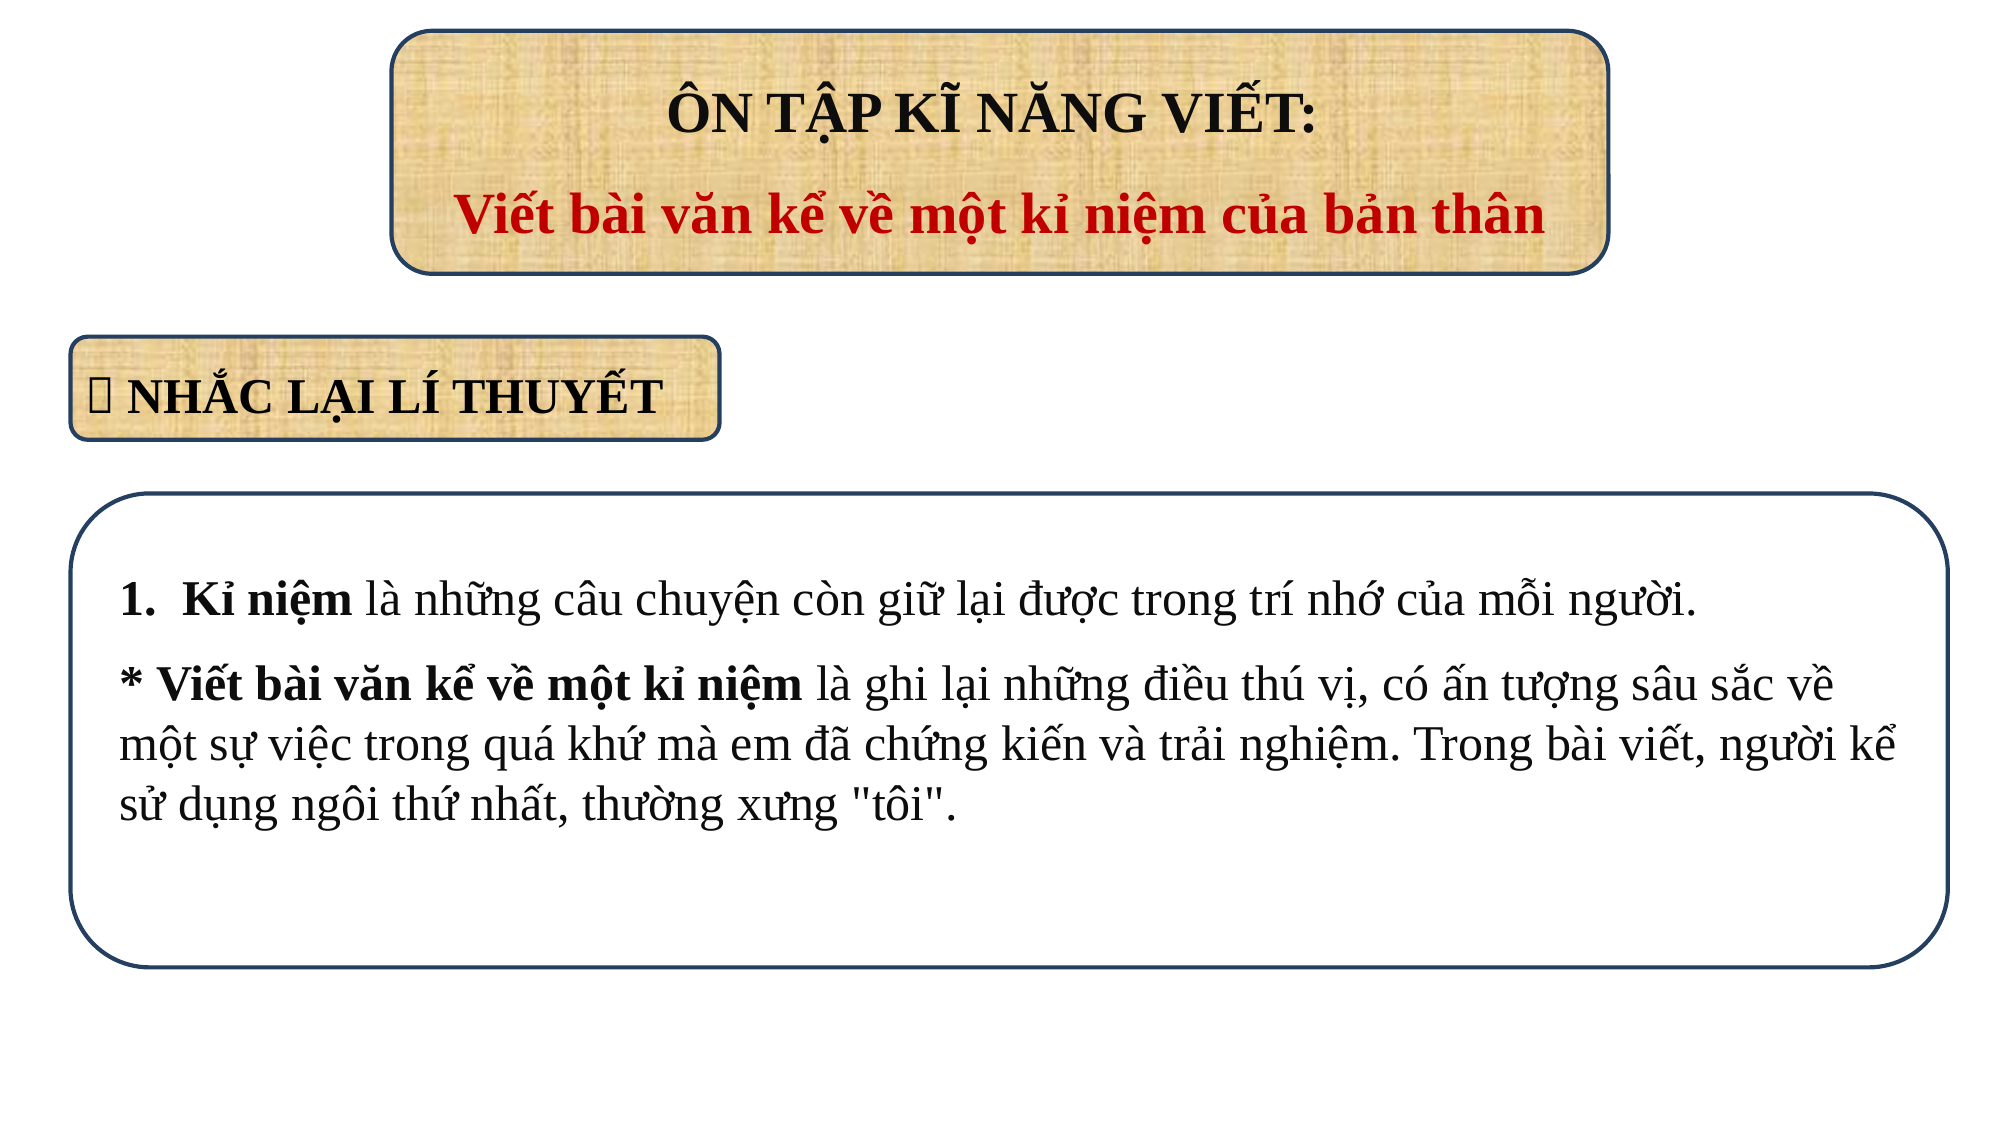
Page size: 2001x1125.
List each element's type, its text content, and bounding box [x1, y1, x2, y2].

text_box [72, 336, 718, 347]
text_box [73, 432, 717, 440]
text_box [396, 253, 1604, 274]
text_box ÔN TẬP KĨ NĂNG VIẾT: Viết bài văn kể về một kỉ niệm của bản thân [391, 56, 1609, 253]
text_box  NHẮC LẠI LÍ THUYẾT [70, 347, 1071, 432]
text_box [394, 30, 1606, 56]
text_box 1. Kỉ niệm là những câu chuyện còn giữ lại được trong trí nhớ của mỗi người. * Viết bài văn kể về một kỉ niệm là ghi lại những điều thú vị, có ấn tượng sâu sắc về một sự việc trong quá khứ mà em đã chứng kiến và trải nghiệm. Trong bài viết, người kể sử dụng ngôi thứ nhất, thường xưng "tôi". [104, 558, 1914, 838]
text_box [70, 493, 1948, 968]
